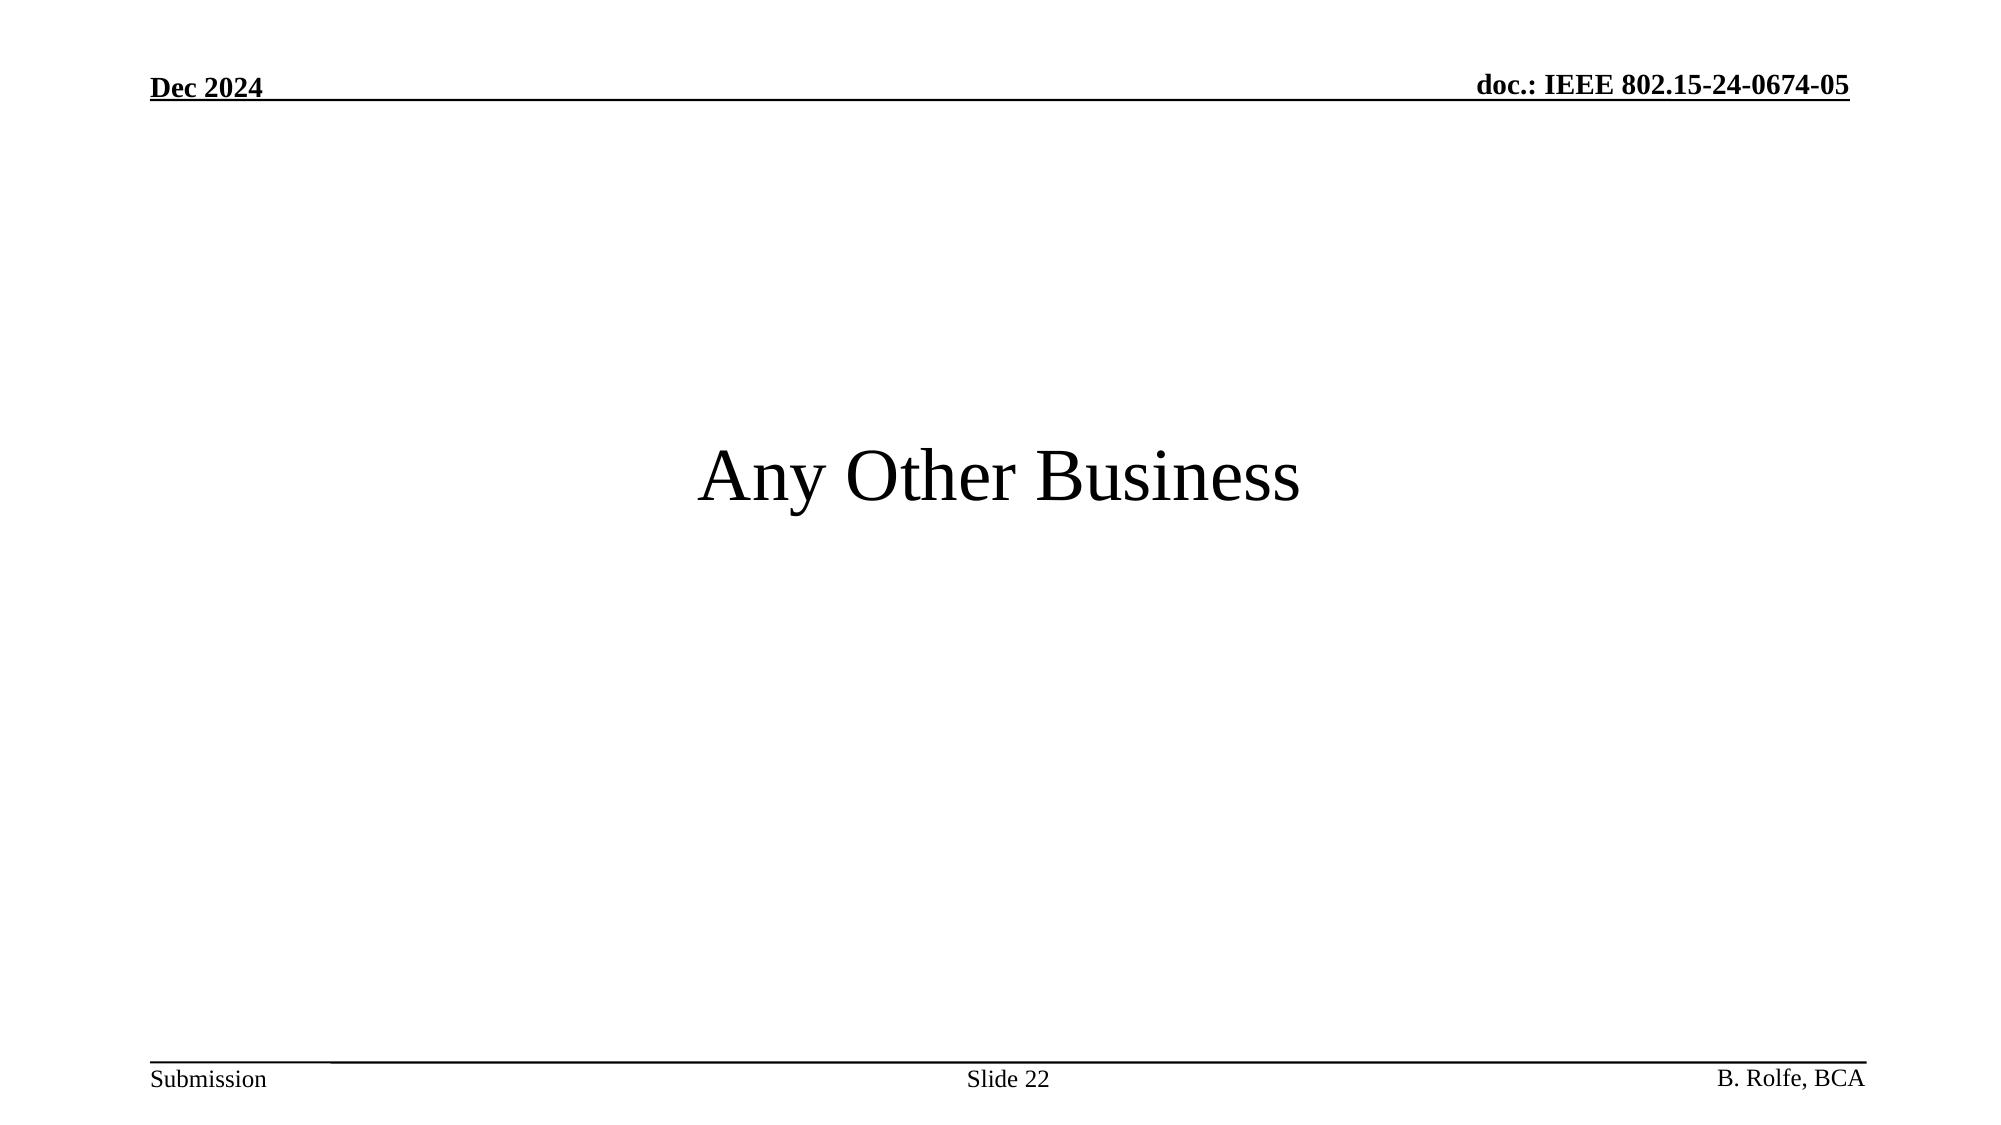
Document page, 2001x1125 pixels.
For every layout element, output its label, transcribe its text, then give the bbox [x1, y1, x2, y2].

slide_number Slide 22 [964, 1062, 1053, 1093]
title Any Other Business [150, 349, 1850, 591]
